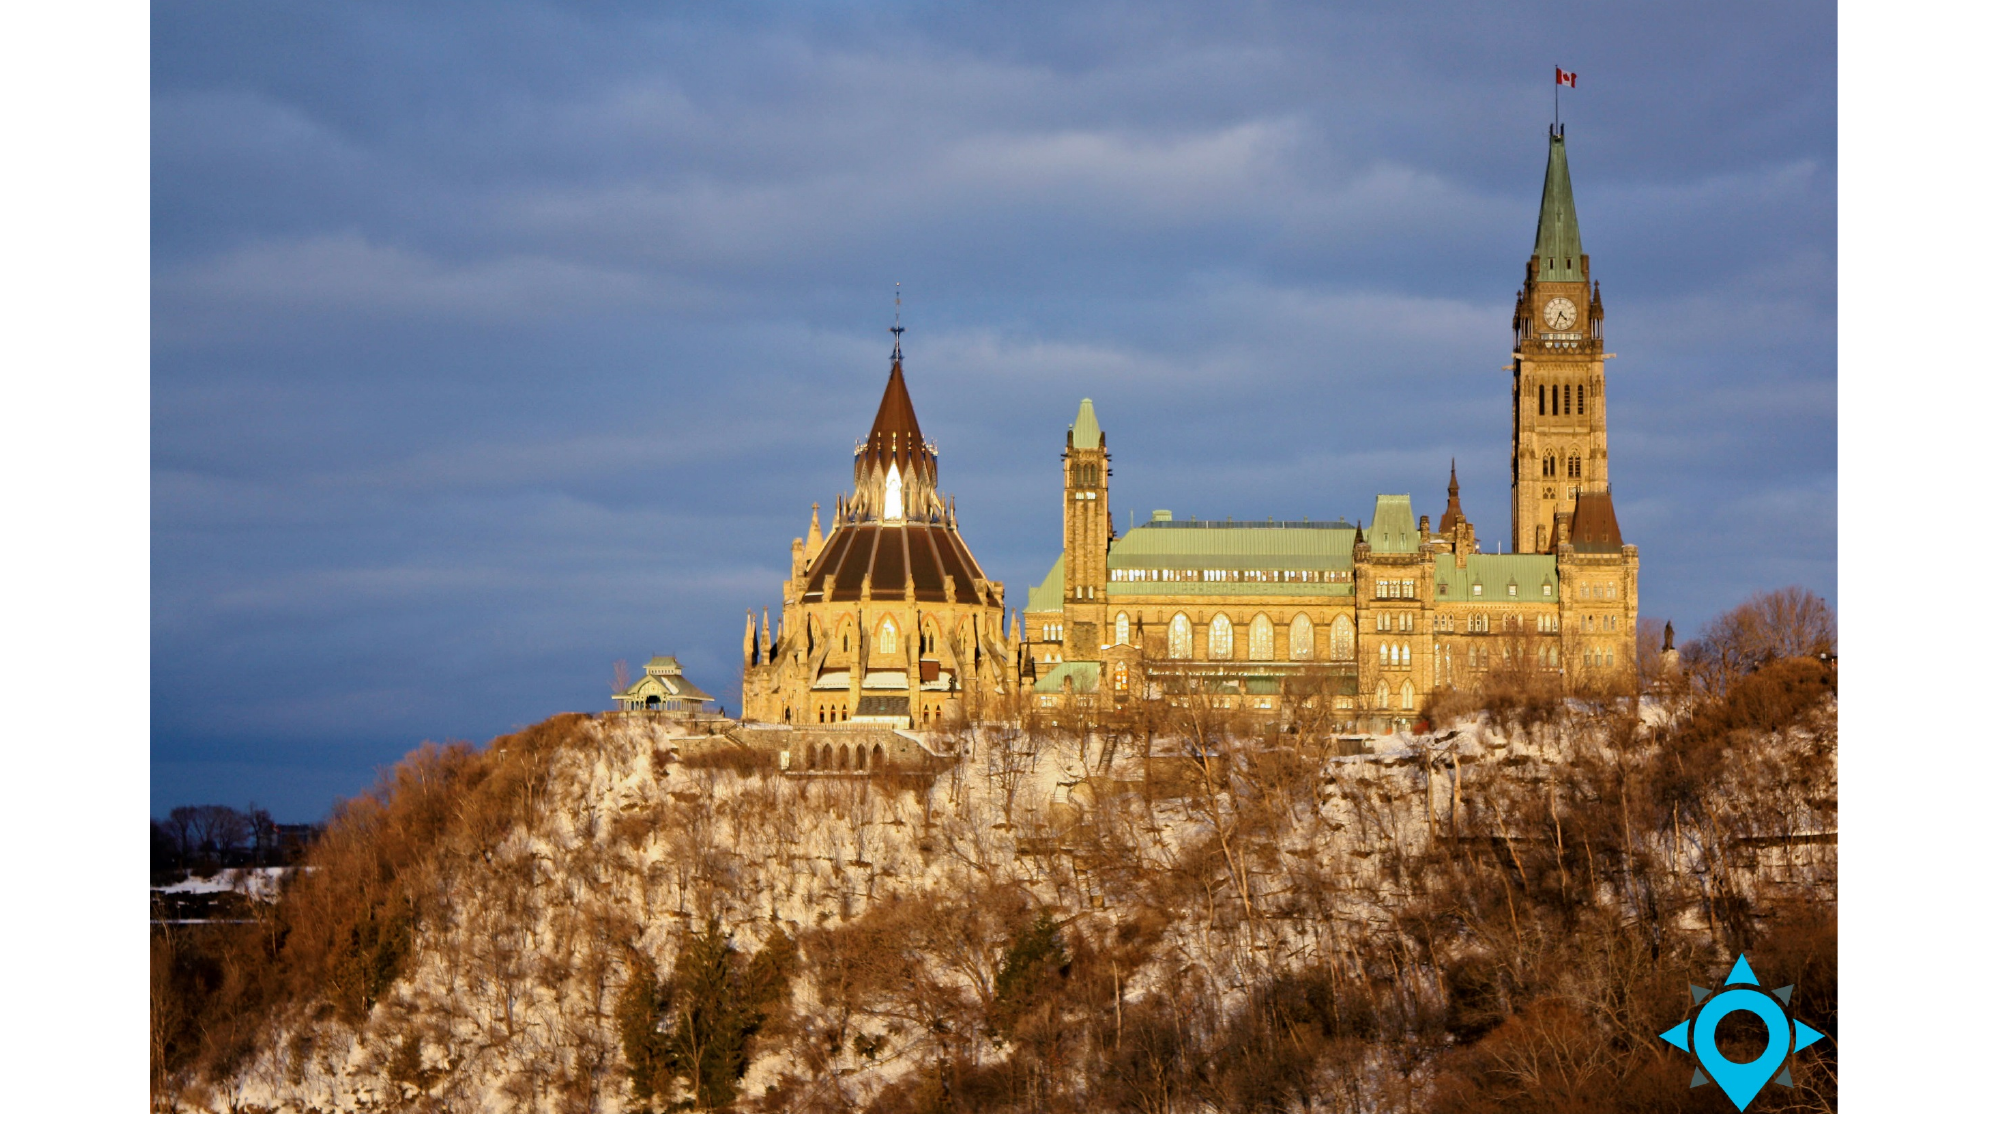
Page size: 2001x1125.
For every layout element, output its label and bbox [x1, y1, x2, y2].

picture [149, 0, 1838, 1114]
